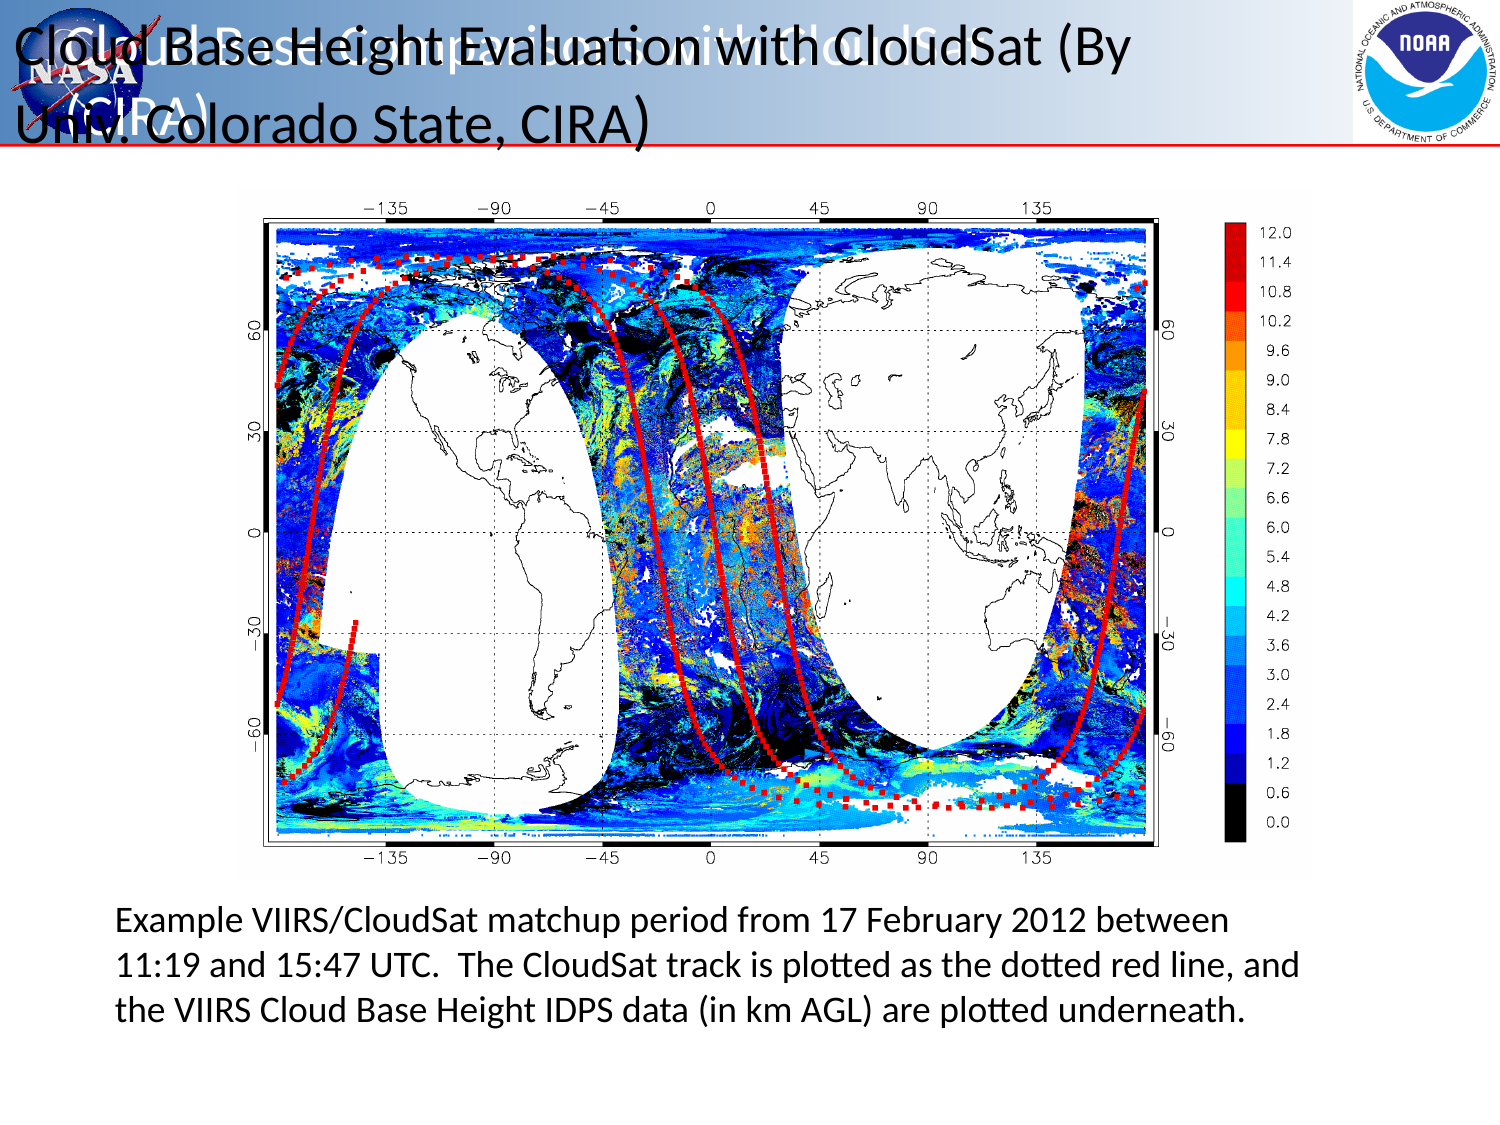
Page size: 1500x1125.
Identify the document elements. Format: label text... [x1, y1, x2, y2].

picture [1353, 0, 1498, 144]
picture [237, 187, 1312, 879]
text_box Example VIIRS/CloudSat matchup period from 17 February 2012 between 11:19 and 15:47 UTC. The CloudSat track is plotted as the dotted red line, and the VIIRS Cloud Base Height IDPS data (in km AGL) are plotted underneath. [99, 887, 1338, 1038]
text_box Cloud Base Height Evaluation with CloudSat (By Univ. Colorado State, CIRA) [0, 0, 1163, 165]
